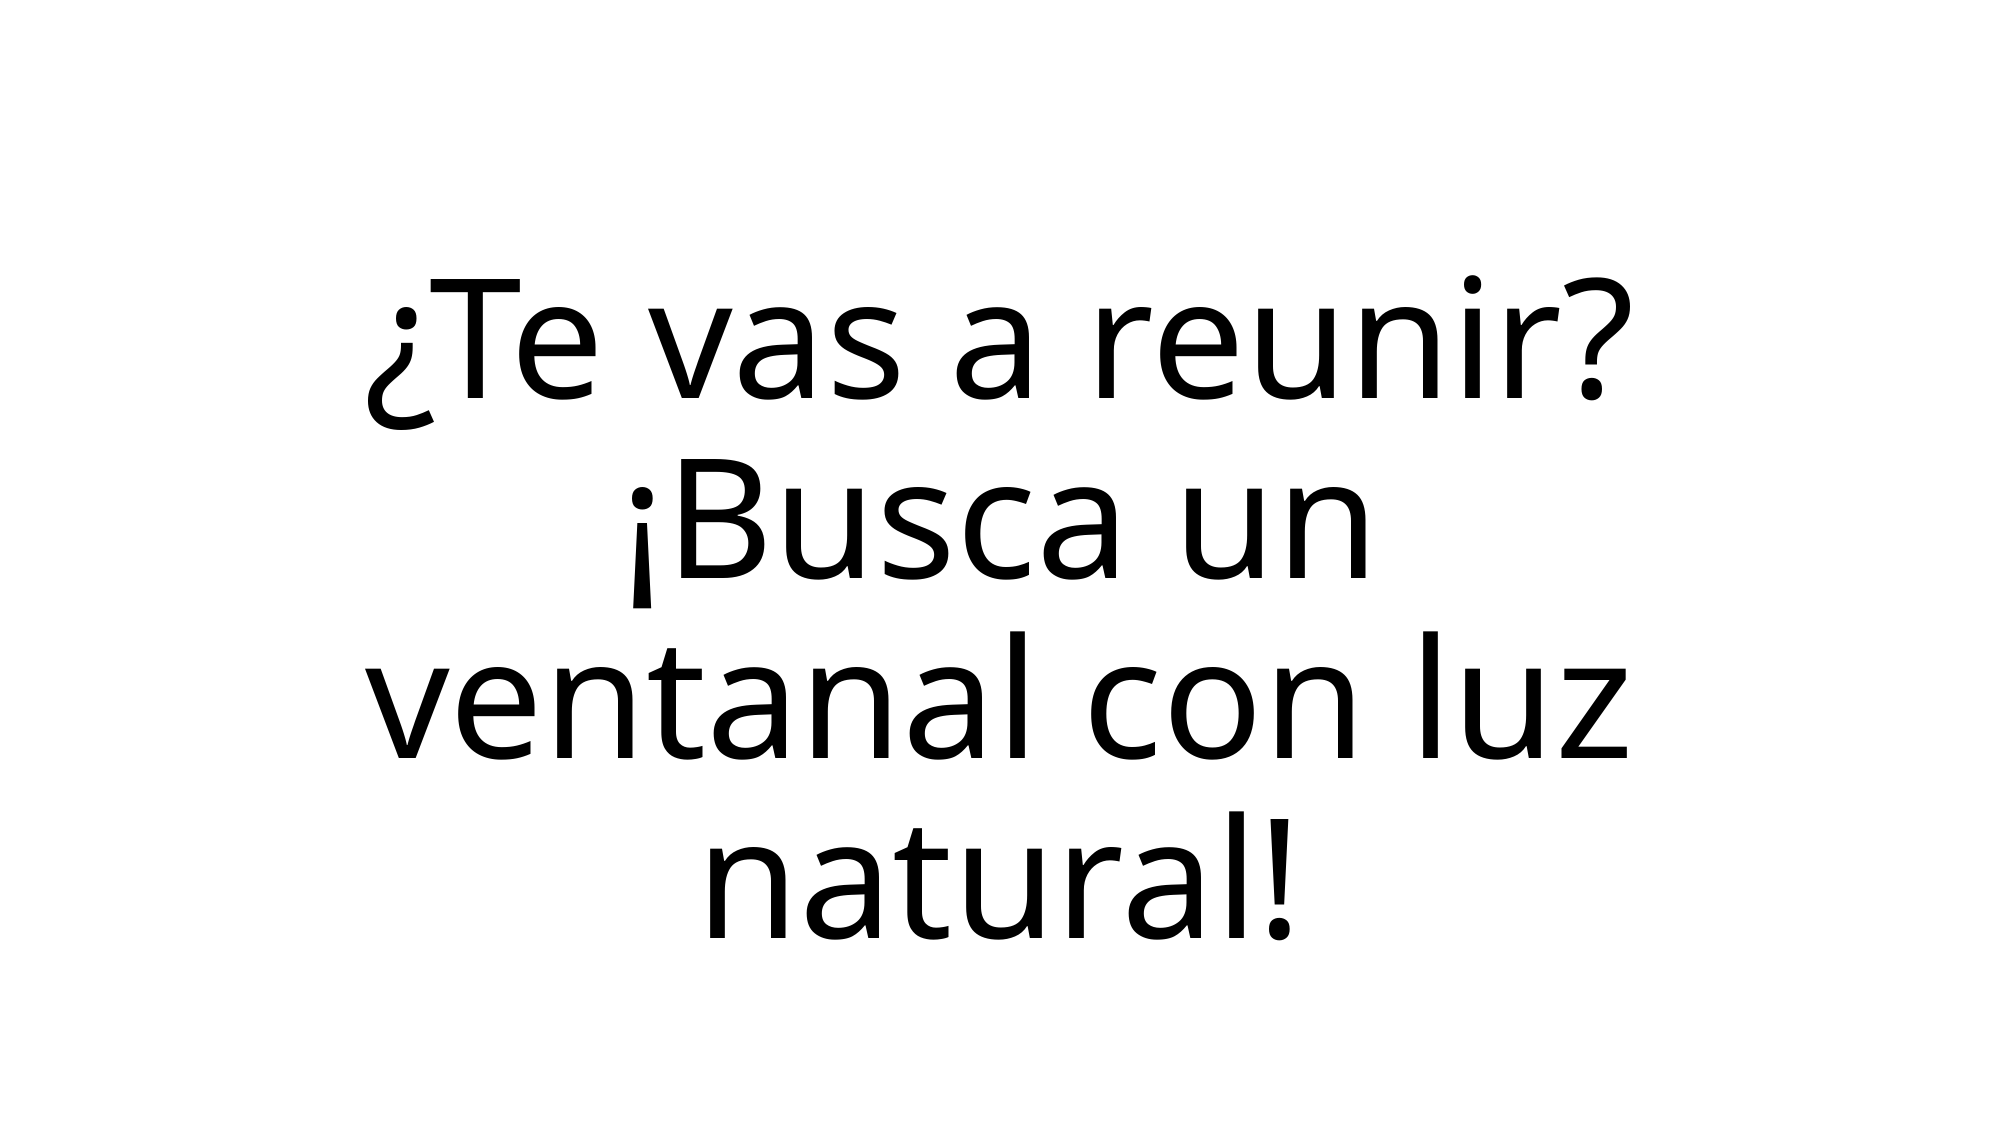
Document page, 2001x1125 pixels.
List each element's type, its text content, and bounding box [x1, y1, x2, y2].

title ¿Te vas a reunir? ¡Busca un ventanal con luz natural! [249, 184, 1750, 982]
